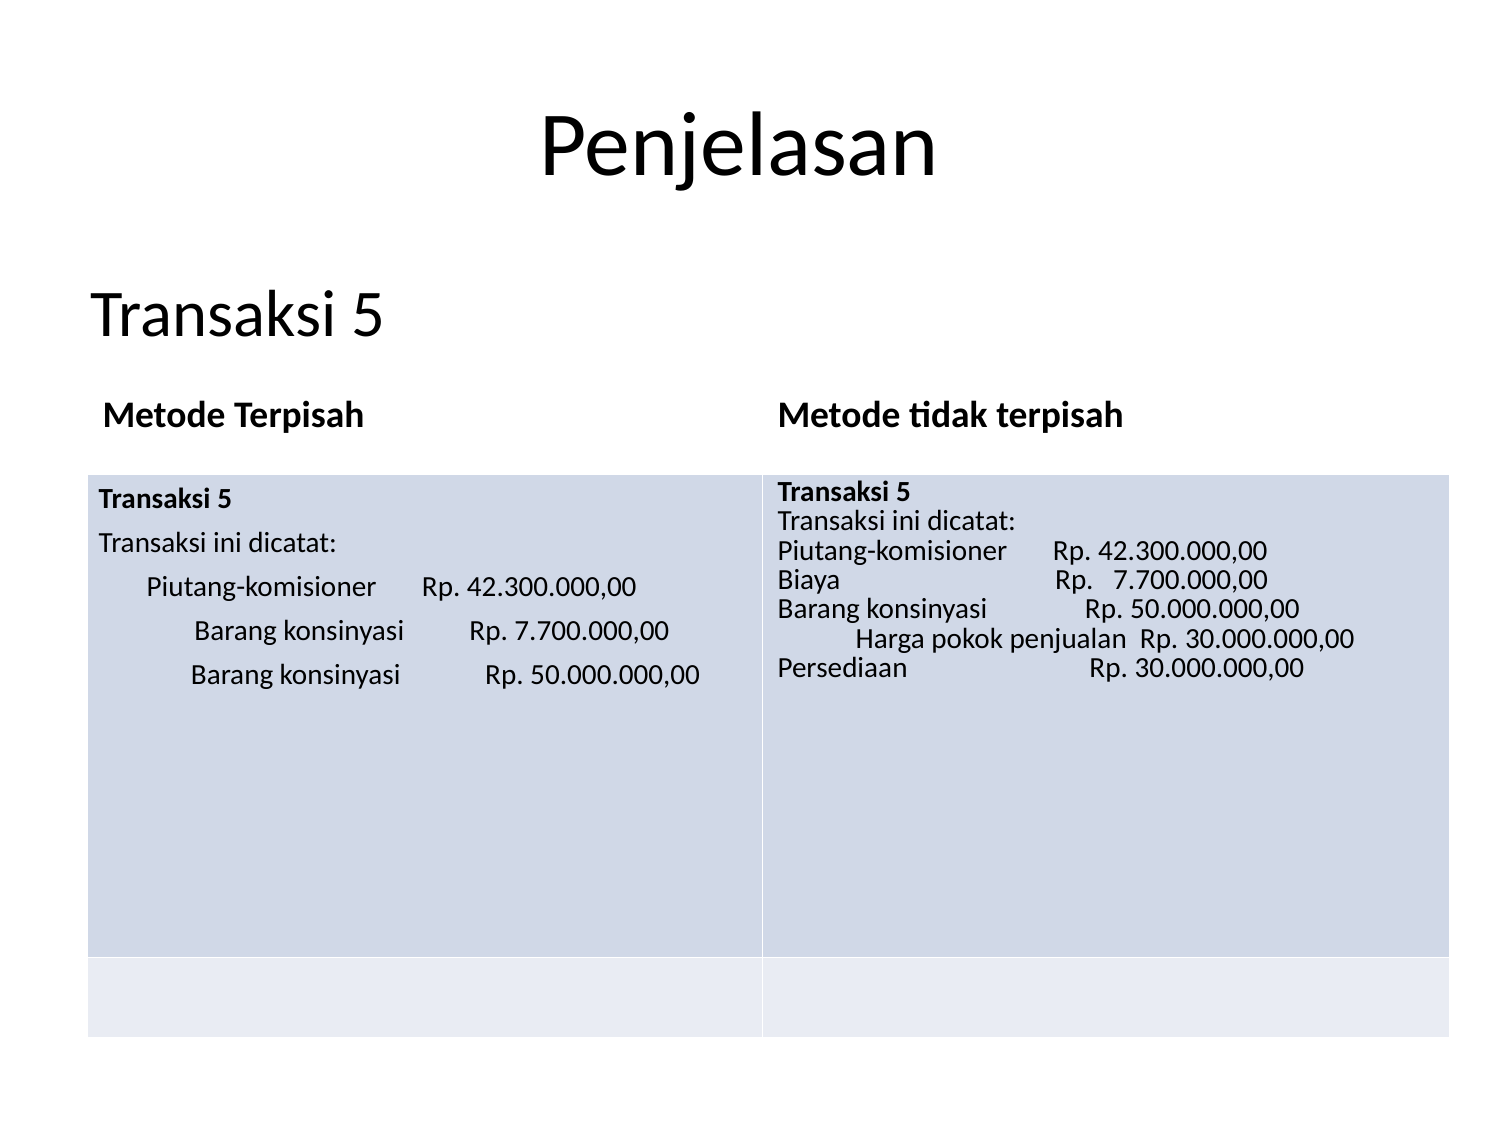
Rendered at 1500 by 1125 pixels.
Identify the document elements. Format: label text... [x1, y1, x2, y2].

list Transaksi 5 [75, 262, 1425, 1005]
title Penjelasan [75, 45, 1425, 233]
table_header Metode Terpisah [88, 393, 762, 469]
table_cell Transaksi 5 Transaksi ini dicatat: Piutang-komisioner Rp. 42.300.000,00 Biaya Rp. 7.700.000,00 Barang konsinyasi Rp. 50.000.000,00 Harga pokok penjualan Rp. 30.000.000,00 Persediaan Rp. 30.000.000,00 [763, 475, 1449, 957]
table_cell [88, 958, 762, 1037]
table_header Metode tidak terpisah [763, 393, 1449, 469]
table_cell Transaksi 5 Transaksi ini dicatat: Piutang-komisioner Rp. 42.300.000,00 Barang konsinyasi Rp. 7.700.000,00 Barang konsinyasi Rp. 50.000.000,00 [88, 475, 762, 957]
table_cell [763, 958, 1449, 1037]
